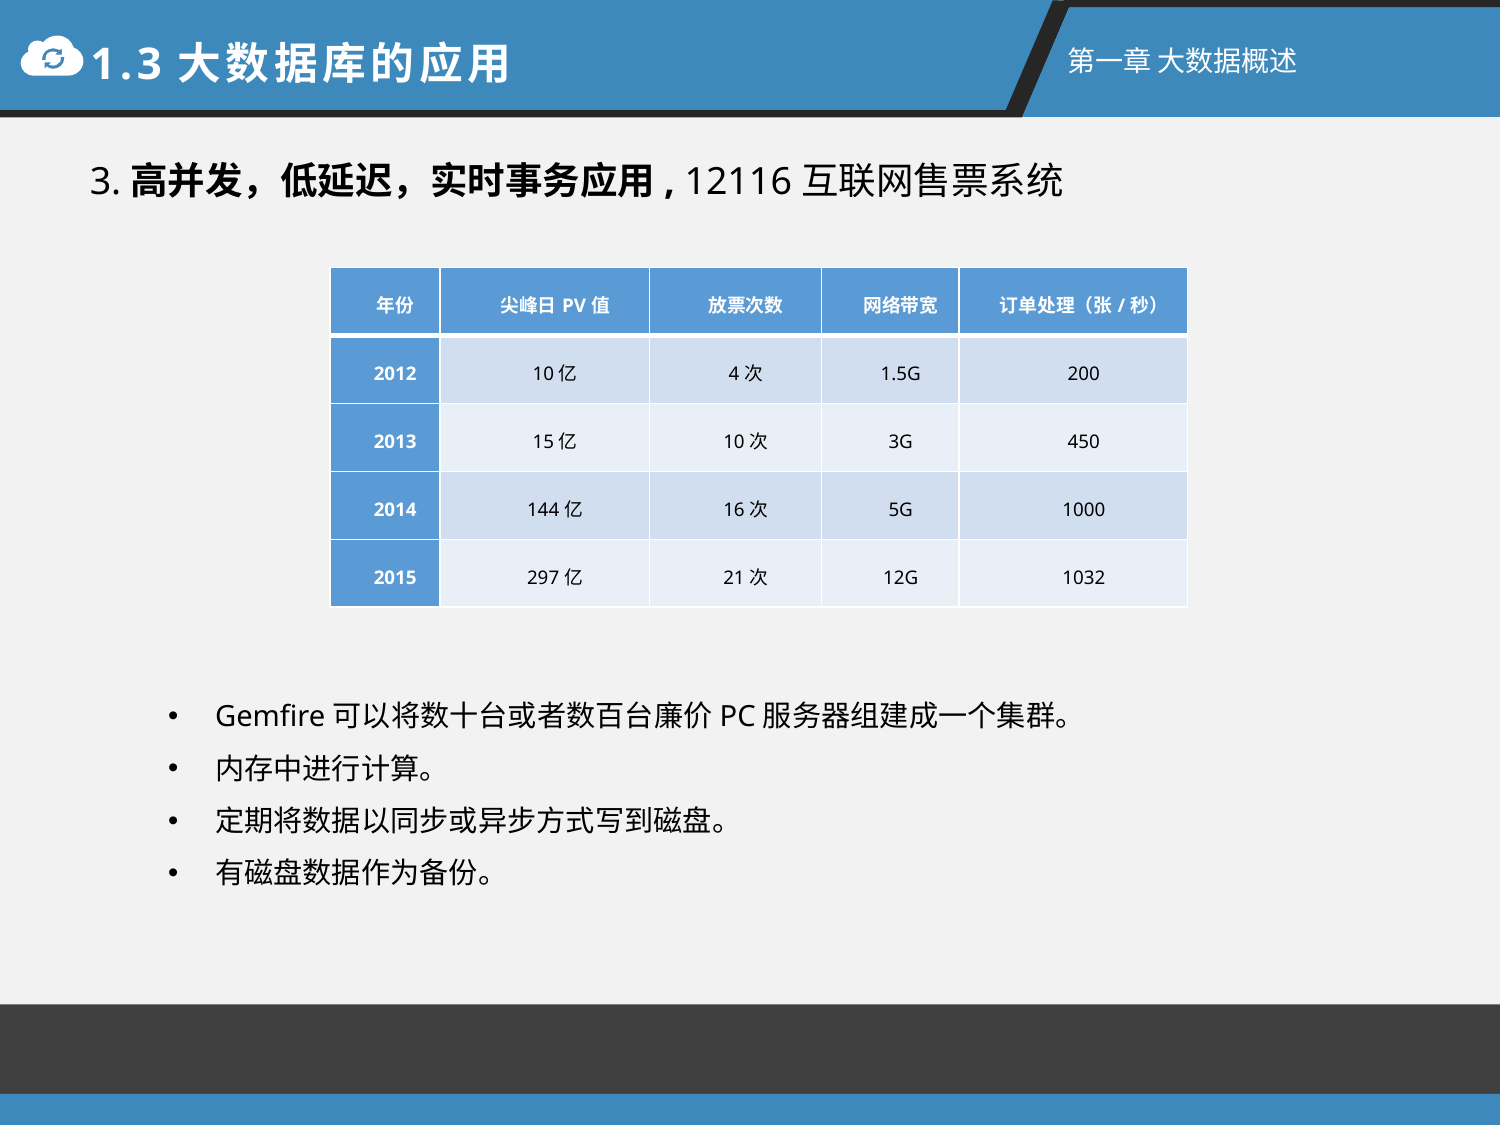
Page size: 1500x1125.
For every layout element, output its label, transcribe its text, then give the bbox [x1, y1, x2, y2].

table_cell 15亿 [441, 404, 649, 471]
table_cell 10次 [650, 404, 821, 471]
table_header 网络带宽 [822, 268, 958, 333]
table_cell 450 [960, 404, 1187, 471]
text_box 3.高并发，低延迟，实时事务应用, 12116互联网售票系统 [74, 149, 1316, 210]
table_cell 3G [822, 404, 958, 471]
table_cell 297亿 [441, 540, 649, 606]
table_cell 21次 [650, 540, 821, 606]
table_cell 12G [822, 540, 958, 606]
table_cell 10亿 [441, 338, 649, 403]
table_header 放票次数 [650, 268, 821, 333]
table_cell 1032 [960, 540, 1187, 606]
table_header 尖峰日PV值 [441, 268, 649, 333]
table_header 年份 [331, 268, 439, 333]
table_cell 2014 [331, 472, 439, 539]
table_header 订单处理（张/秒） [960, 268, 1187, 333]
text_box [0, 1093, 1500, 1125]
table_cell 4次 [650, 338, 821, 403]
table_cell 144亿 [441, 472, 649, 539]
text_box Gemfire可以将数十台或者数百台廉价PC服务器组建成一个集群。 内存中进行计算。 定期将数据以同步或异步方式写到磁盘。 有磁盘数据作为备份。 [153, 672, 1399, 898]
table_cell 200 [960, 338, 1187, 403]
text_box [0, 1003, 1500, 1093]
table_cell 1.5G [822, 338, 958, 403]
table_cell 2015 [331, 540, 439, 606]
table_cell 5G [822, 472, 958, 539]
table_cell 2012 [331, 338, 439, 403]
table_cell 1000 [960, 472, 1187, 539]
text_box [0, 0, 1500, 118]
table_cell 16次 [650, 472, 821, 539]
table_cell 2013 [331, 404, 439, 471]
